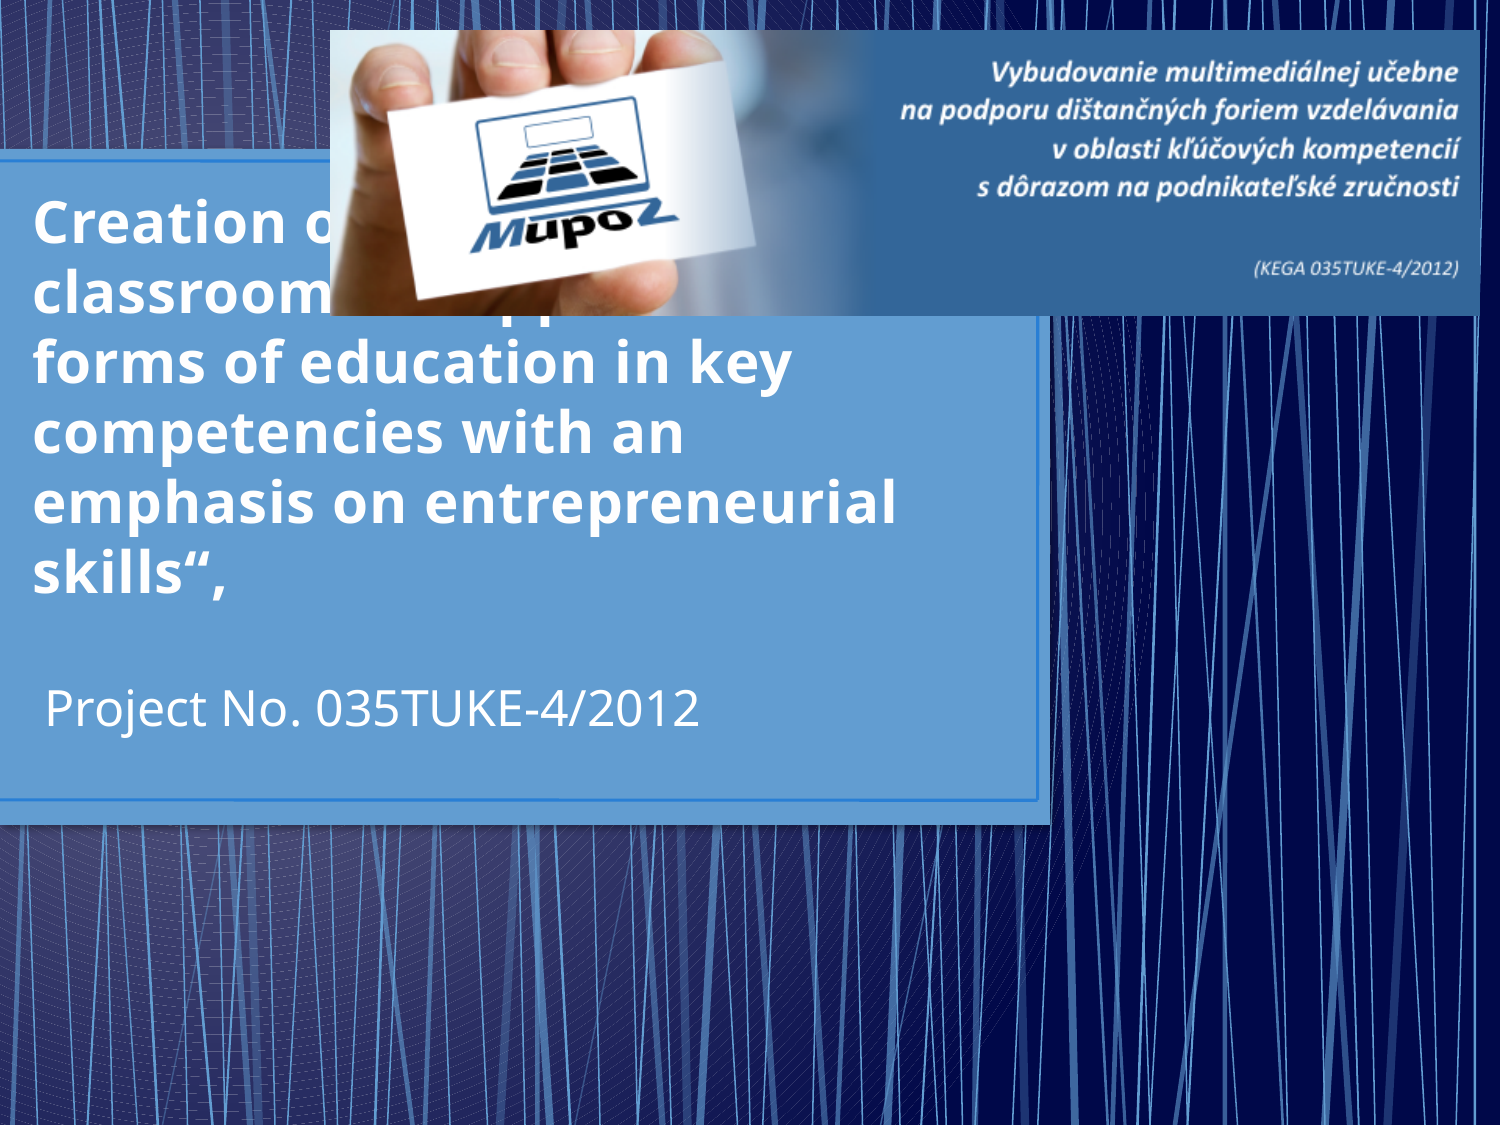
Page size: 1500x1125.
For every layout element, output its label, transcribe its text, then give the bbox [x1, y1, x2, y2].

title Creation of multimedia classroom to support distance forms of education in key competencies with an emphasis on entrepreneurial skills“, [17, 315, 1002, 683]
picture [329, 30, 1481, 316]
subtitle Project No. 035TUKE-4/2012 [29, 668, 755, 773]
